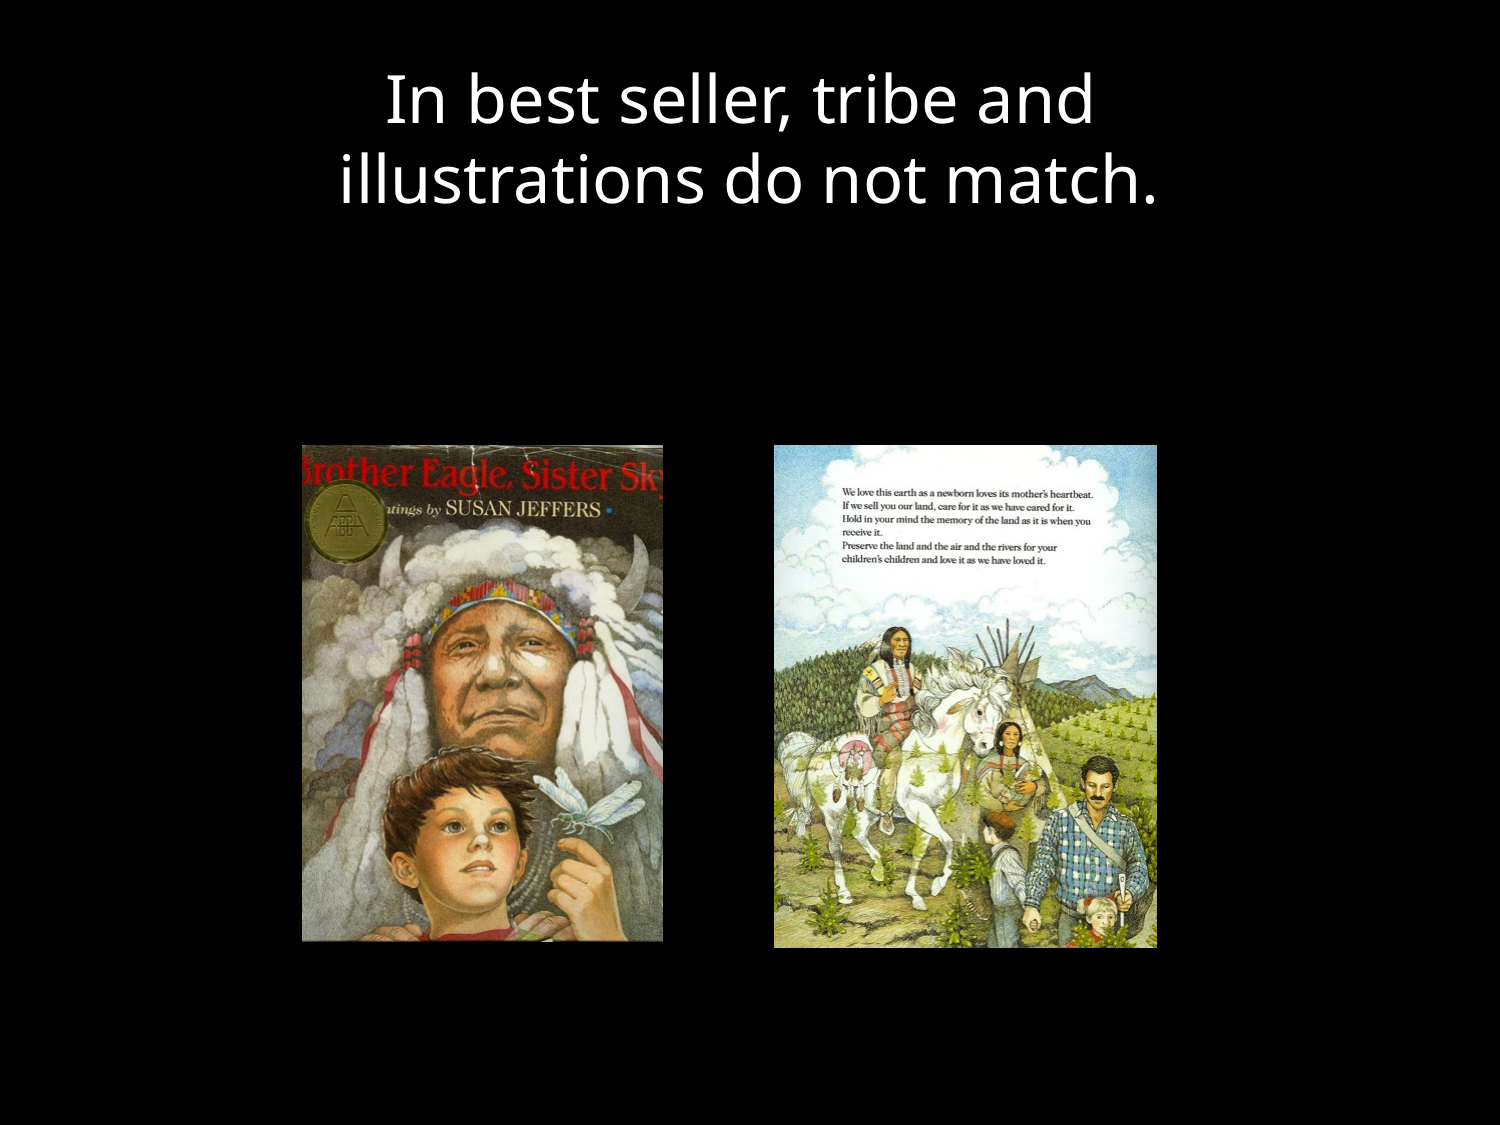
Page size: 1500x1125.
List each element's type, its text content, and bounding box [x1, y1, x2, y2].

title In best seller, tribe and illustrations do not match. [112, 19, 1388, 255]
picture [302, 445, 663, 942]
picture [774, 445, 1157, 948]
